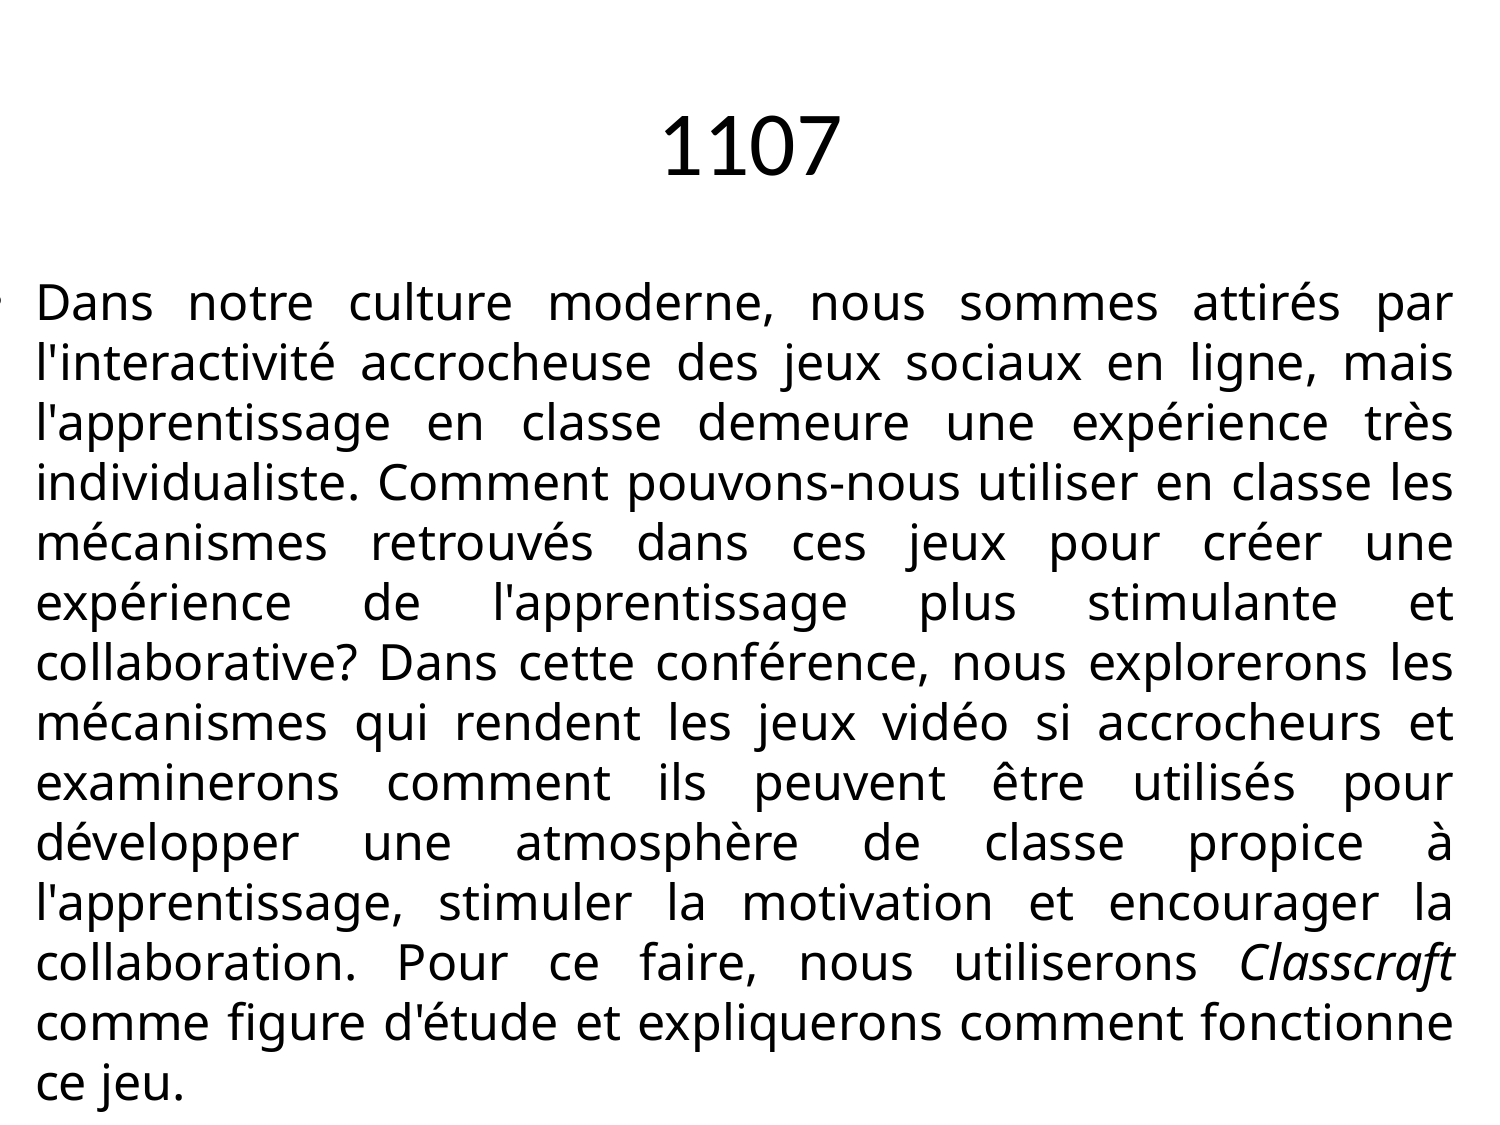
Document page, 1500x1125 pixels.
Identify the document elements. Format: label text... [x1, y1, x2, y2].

title 1107 [75, 45, 1425, 233]
list Dans notre culture moderne, nous sommes attirés par l'interactivité accrocheuse des jeux sociaux en ligne, mais l'apprentissage en classe demeure une expérience très individualiste. Comment pouvons-nous utiliser en classe les mécanismes retrouvés dans ces jeux pour créer une expérience de l'apprentissage plus stimulante et collaborative? Dans cette conférence, nous explorerons les mécanismes qui rendent les jeux vidéo si accrocheurs et examinerons comment ils peuvent être utilisés pour développer une atmosphère de classe propice à l'apprentissage, stimuler la motivation et encourager la collaboration. Pour ce faire, nous utiliserons Classcraft comme figure d'étude et expliquerons comment fonctionne ce jeu. [0, 262, 1471, 1125]
